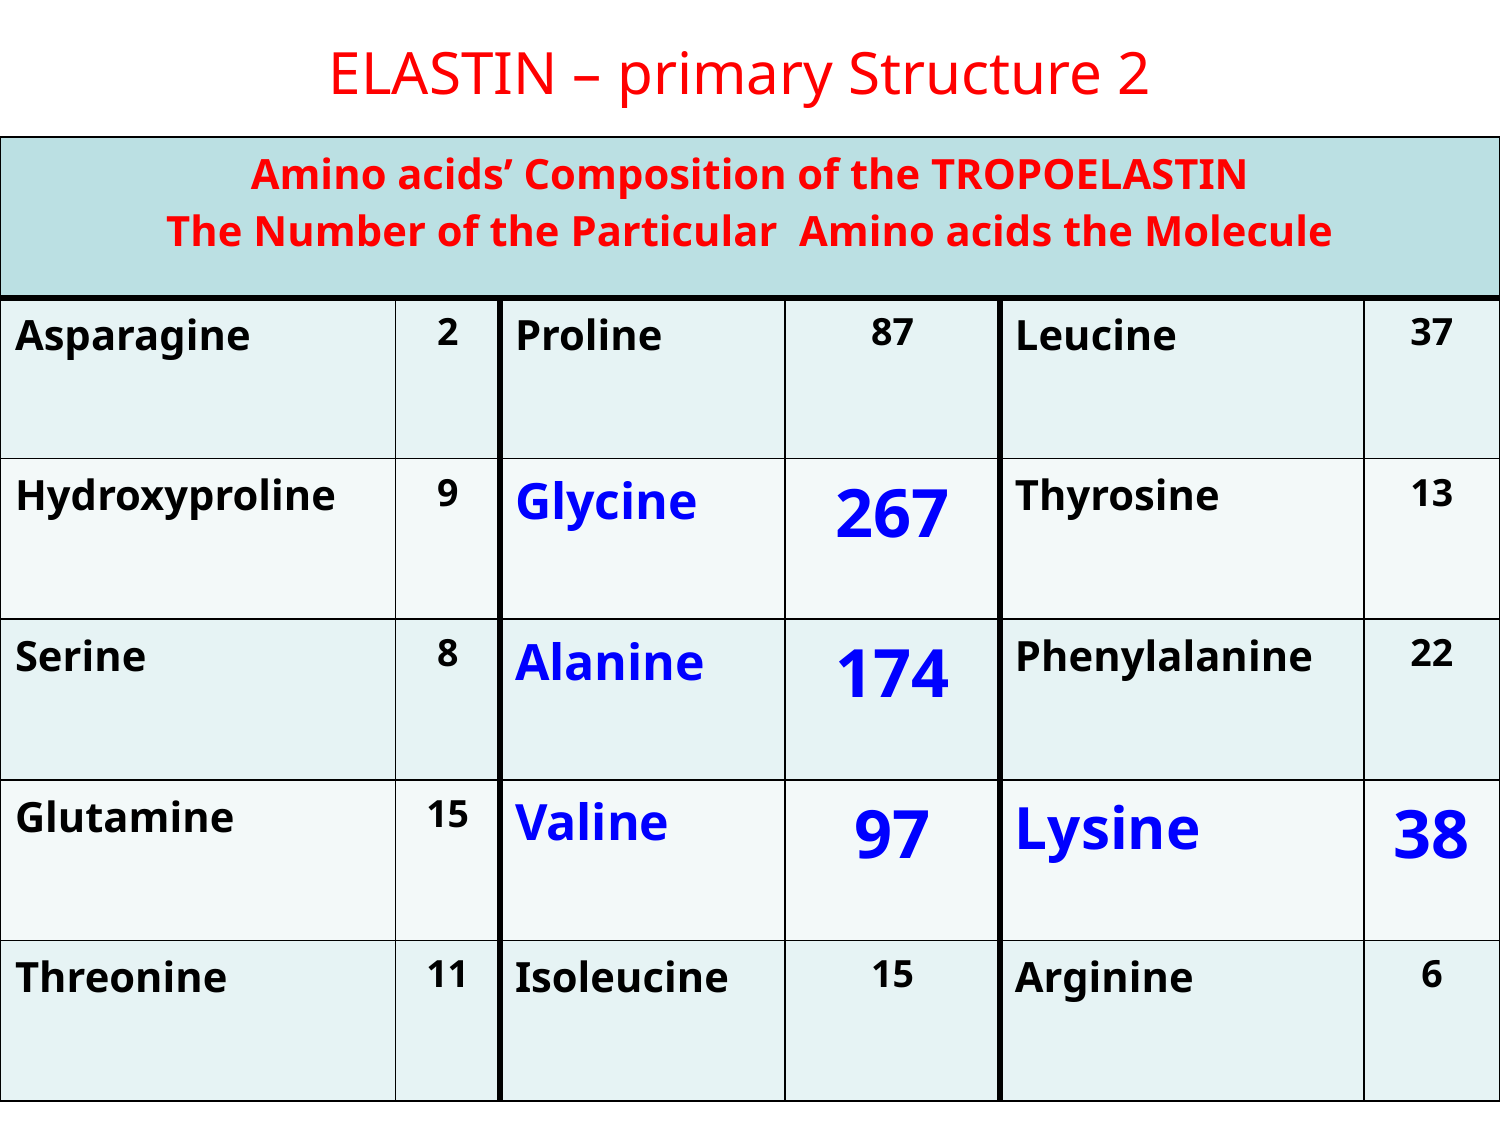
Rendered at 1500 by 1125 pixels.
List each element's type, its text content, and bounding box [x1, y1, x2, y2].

table_cell 6 [1365, 941, 1499, 1100]
table_cell 11 [396, 941, 497, 1100]
table_cell 15 [786, 941, 997, 1100]
table_cell Hydroxyproline [1, 459, 395, 618]
table_cell Glycine [503, 459, 784, 618]
table_cell Valine [503, 781, 784, 940]
table_cell 37 [1365, 301, 1499, 458]
title ELASTIN – primary Structure 2 [64, 18, 1416, 124]
table_cell Arginine [1003, 941, 1363, 1100]
table_cell Asparagine [1, 301, 395, 458]
table_cell Glutamine [1, 781, 395, 940]
table_cell 15 [396, 781, 497, 940]
table_cell Proline [503, 301, 784, 458]
table_cell 267 [786, 459, 997, 618]
table_cell 9 [396, 459, 497, 618]
table_cell 22 [1365, 620, 1499, 779]
table_cell 13 [1365, 459, 1499, 618]
table_cell Alanine [503, 620, 784, 779]
table_cell 38 [1365, 781, 1499, 940]
table_cell 87 [786, 301, 997, 458]
table_cell 8 [396, 620, 497, 779]
table_cell Serine [1, 620, 395, 779]
table_cell Lysine [1003, 781, 1363, 940]
table_cell 97 [786, 781, 997, 940]
table_cell Phenylalanine [1003, 620, 1363, 779]
table_cell 2 [396, 301, 497, 458]
table_cell Threonine [1, 941, 395, 1100]
table_header Amino acids’ Composition of the TROPOELASTIN The Number of the Particular Amino acids the Molecule [1, 138, 1499, 295]
table_cell Leucine [1003, 301, 1363, 458]
table_cell 174 [786, 620, 997, 779]
table_cell Thyrosine [1003, 459, 1363, 618]
table_cell Isoleucine [503, 941, 784, 1100]
